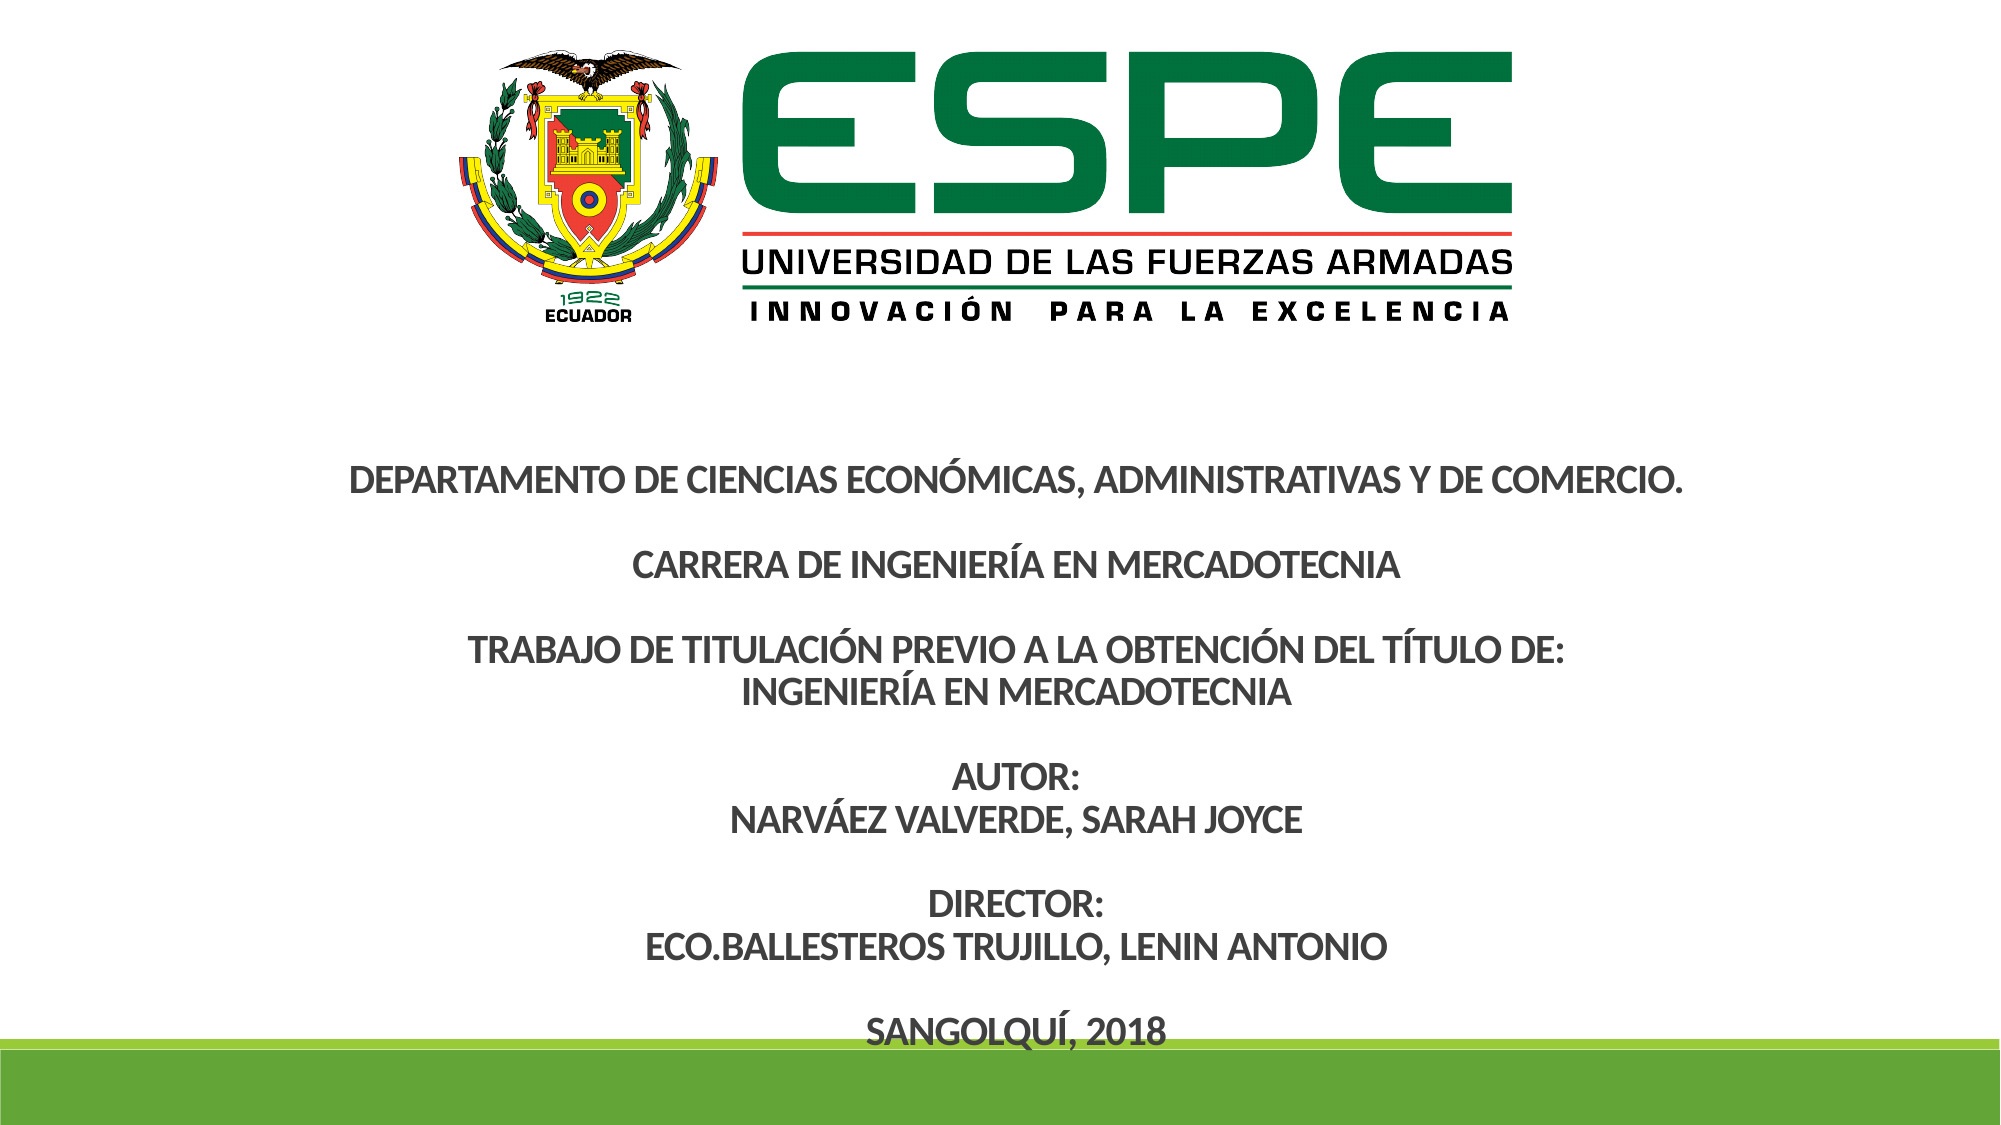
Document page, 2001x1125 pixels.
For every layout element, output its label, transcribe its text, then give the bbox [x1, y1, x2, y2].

title DEPARTAMENTO DE CIENCIAS ECONÓMICAS, ADMINISTRATIVAS Y DE COMERCIO. CARRERA DE INGENIERÍA EN MERCADOTECNIA TRABAJO DE TITULACIÓN PREVIO A LA OBTENCIÓN DEL TÍTULO DE: INGENIERÍA EN MERCADOTECNIA AUTOR: NARVÁEZ VALVERDE, SARAH JOYCE DIRECTOR: ECO.BALLESTEROS TRUJILLO, LENIN ANTONIO SANGOLQUÍ, 2018 [32, 373, 2000, 1062]
picture [458, 49, 1512, 323]
